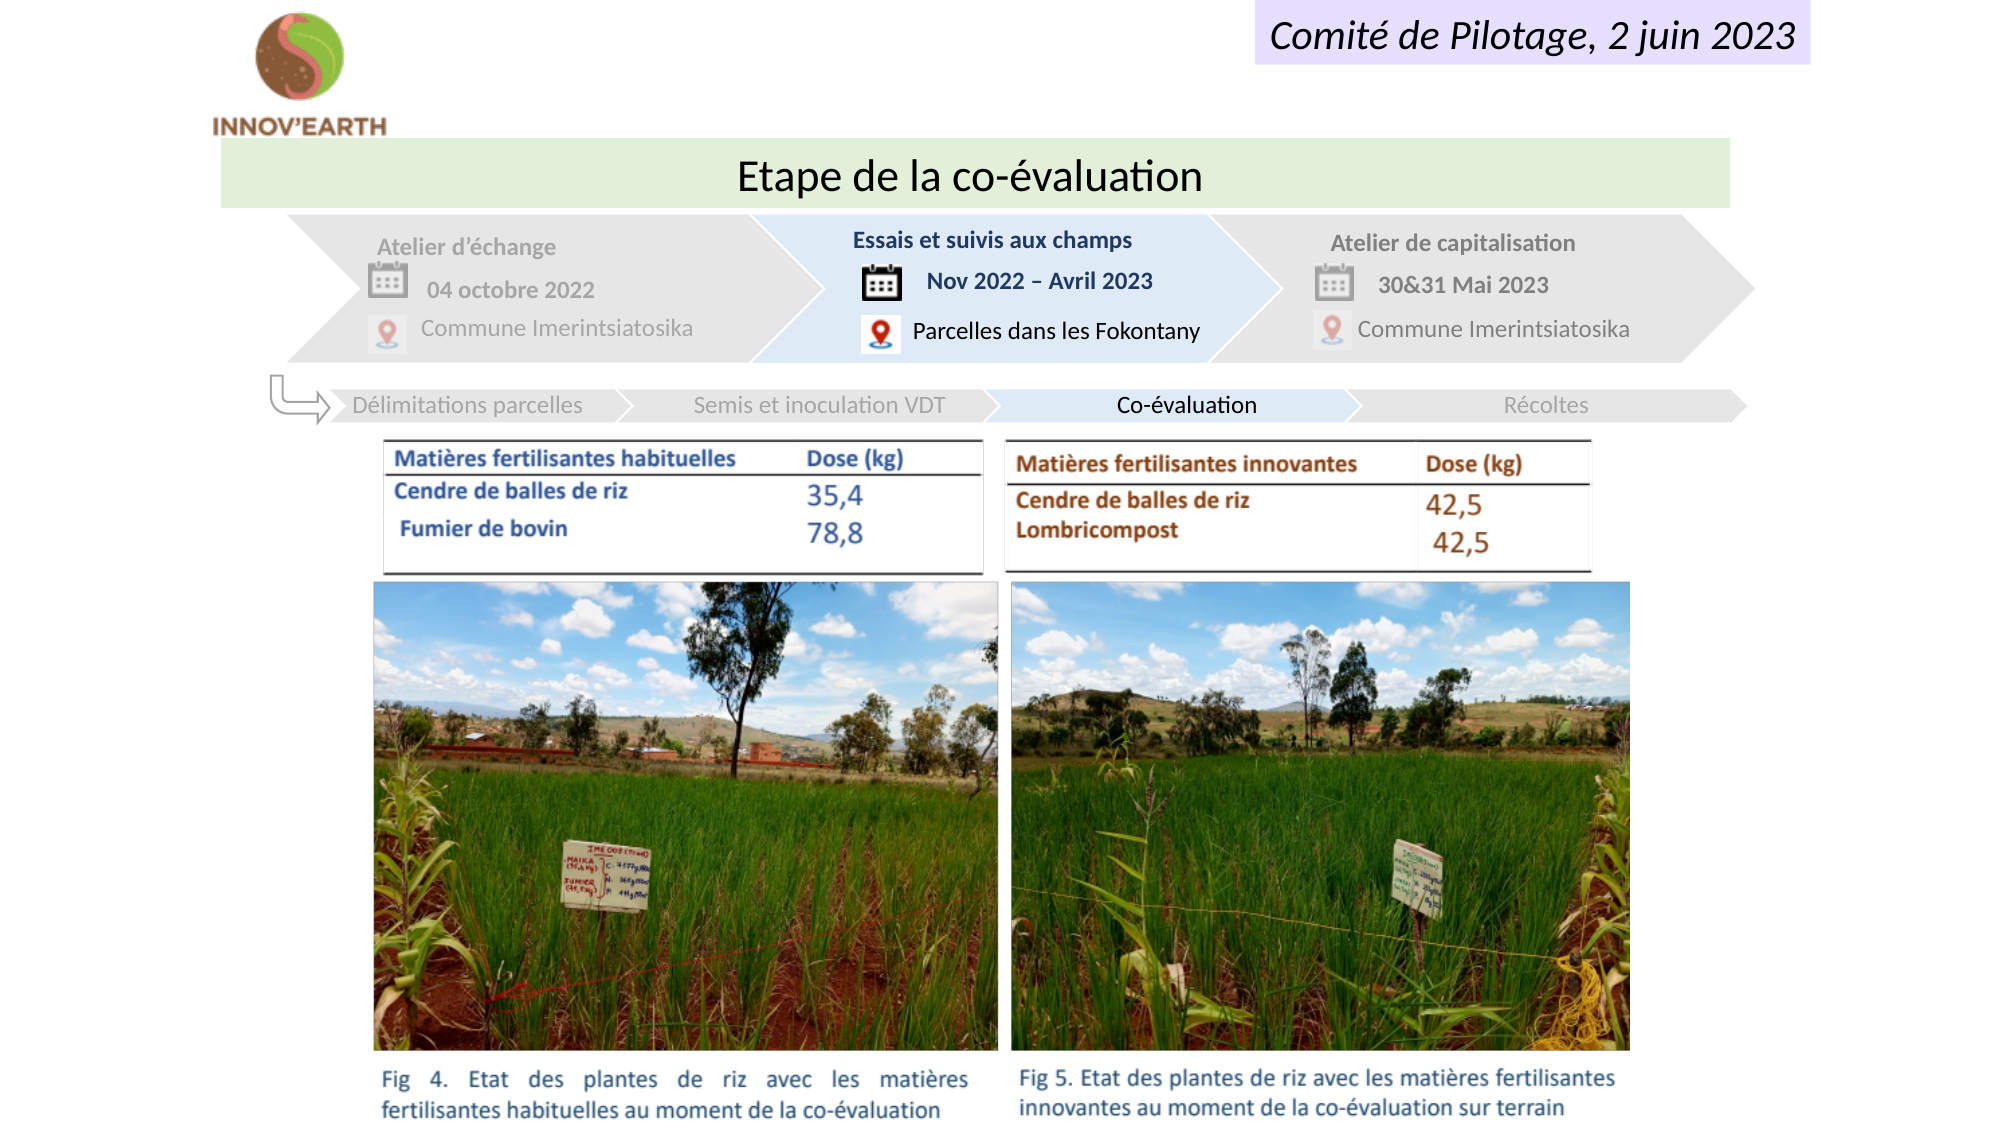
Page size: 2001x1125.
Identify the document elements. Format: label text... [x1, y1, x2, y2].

picture [862, 264, 902, 301]
picture [1313, 310, 1352, 350]
picture [368, 315, 407, 354]
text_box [249, 388, 1750, 424]
text_box Etape de la co-évaluation [221, 138, 1731, 208]
picture [861, 315, 901, 354]
picture [366, 434, 1631, 1125]
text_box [157, 213, 1794, 364]
text_box Comité de Pilotage, 2 juin 2023 [1255, 0, 1811, 65]
picture [187, 0, 413, 188]
picture [368, 260, 408, 298]
text_box [269, 374, 284, 388]
picture [1315, 263, 1354, 301]
